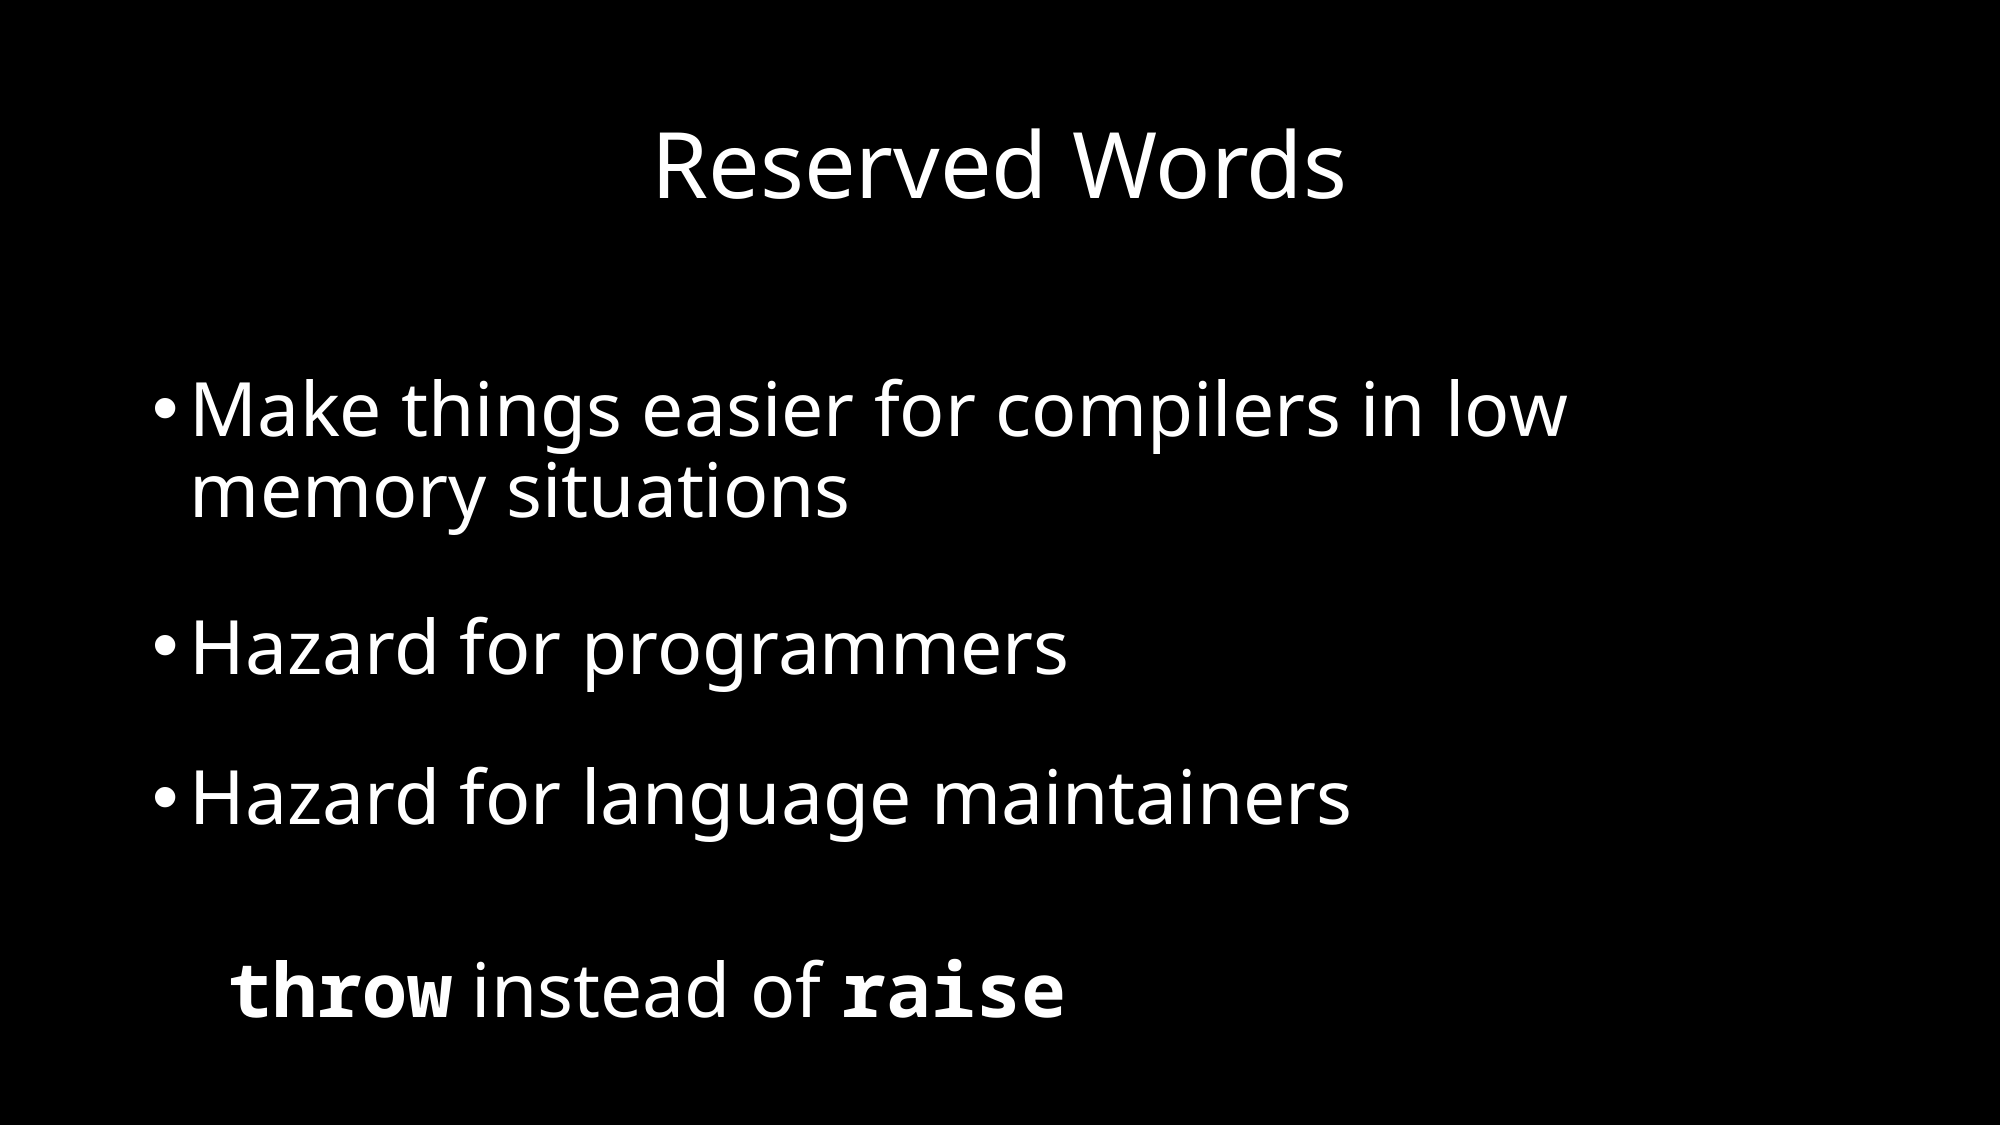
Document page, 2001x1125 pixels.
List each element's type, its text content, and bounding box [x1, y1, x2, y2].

list Make things easier for compilers in low memory situations Hazard for programmers Hazard for language maintainers throw instead of raise [137, 299, 1863, 1106]
title Reserved Words [137, 59, 1863, 278]
